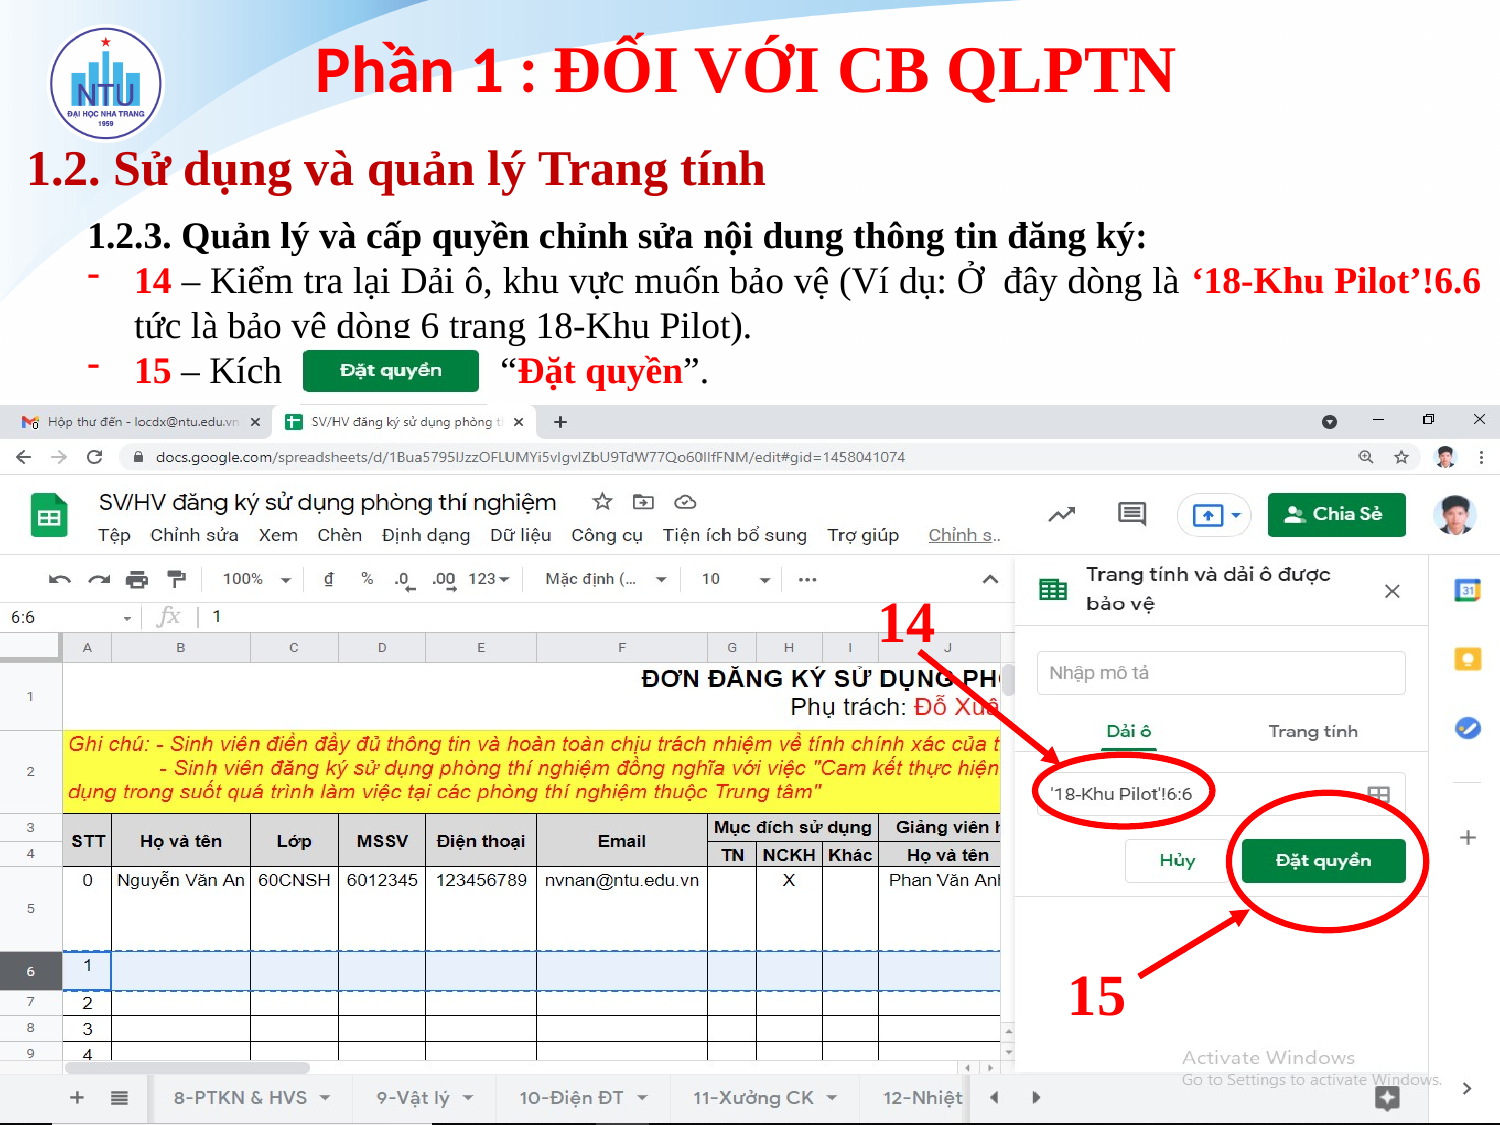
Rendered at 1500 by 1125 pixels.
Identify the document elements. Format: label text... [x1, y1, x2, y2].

text_box 1.2.3. Quản lý và cấp quyền chỉnh sửa nội dung thông tin đăng ký: 14 – Kiểm tra lại Dải ô, khu vực muốn bảo vệ (Ví dụ: Ở đây dòng là ‘18-Khu Pilot’!6.6 tức là bảo vệ dòng 6 trang 18-Khu Pilot). 15 – Kích “Đặt quyền”. [72, 204, 1497, 399]
picture [0, 0, 1500, 1125]
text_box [919, 651, 1062, 766]
title Phần 1 : ĐỐI VỚI CB QLPTN [0, 17, 1497, 115]
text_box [1138, 909, 1251, 977]
text_box 1.2. Sử dụng và quản lý Trang tính [11, 128, 1485, 203]
